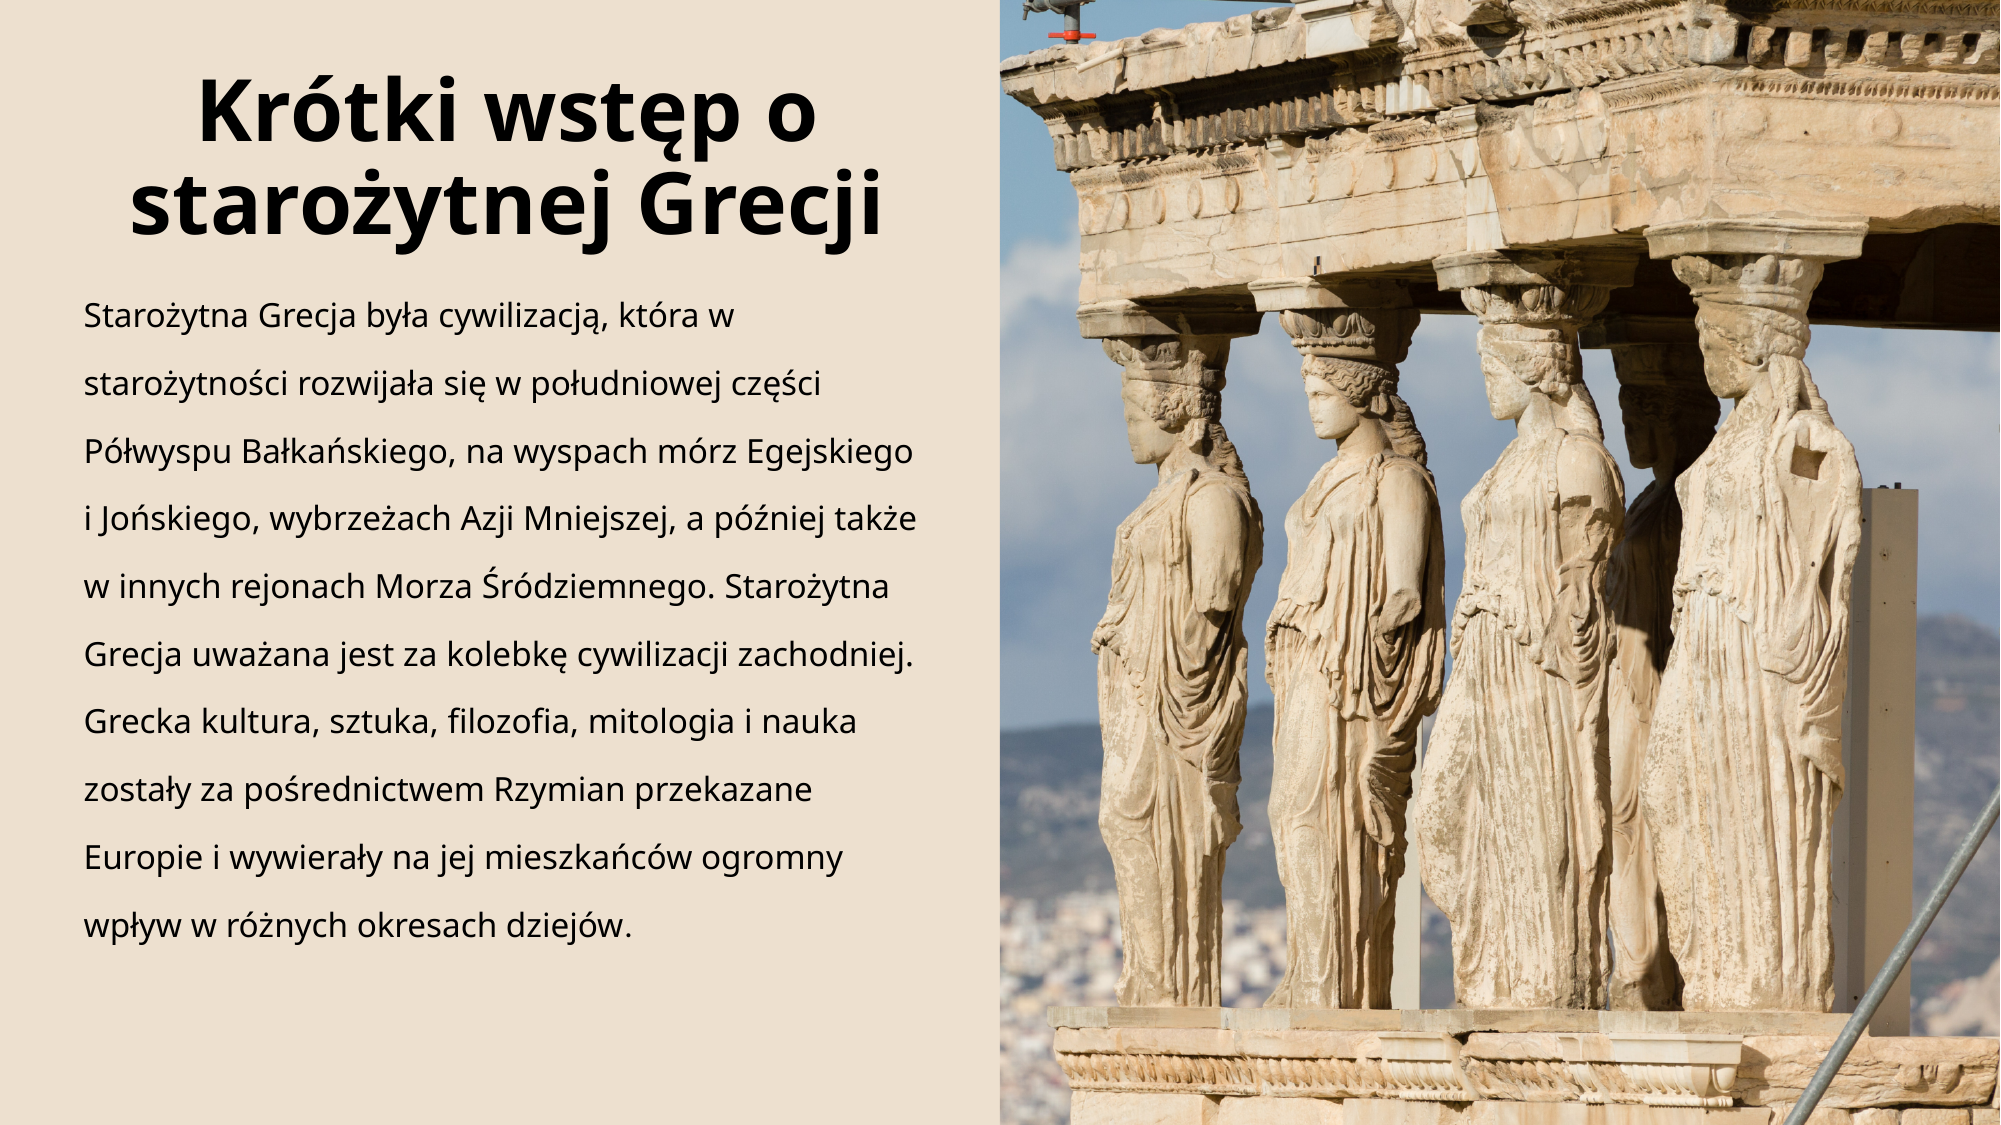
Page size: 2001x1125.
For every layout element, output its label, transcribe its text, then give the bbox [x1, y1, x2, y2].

list Starożytna Grecja była cywilizacją, która w starożytności rozwijała się w południowej części Półwyspu Bałkańskiego, na wyspach mórz Egejskiego i Jońskiego, wybrzeżach Azji Mniejszej, a później także w innych rejonach Morza Śródziemnego. Starożytna Grecja uważana jest za kolebkę cywilizacji zachodniej. Grecka kultura, sztuka, filozofia, mitologia i nauka zostały za pośrednictwem Rzymian przekazane Europie i wywierały na jej mieszkańców ogromny wpływ w różnych okresach dziejów. [68, 258, 936, 1072]
title Krótki wstęp o starożytnej Grecji [87, 59, 929, 258]
picture [999, 0, 2000, 1125]
